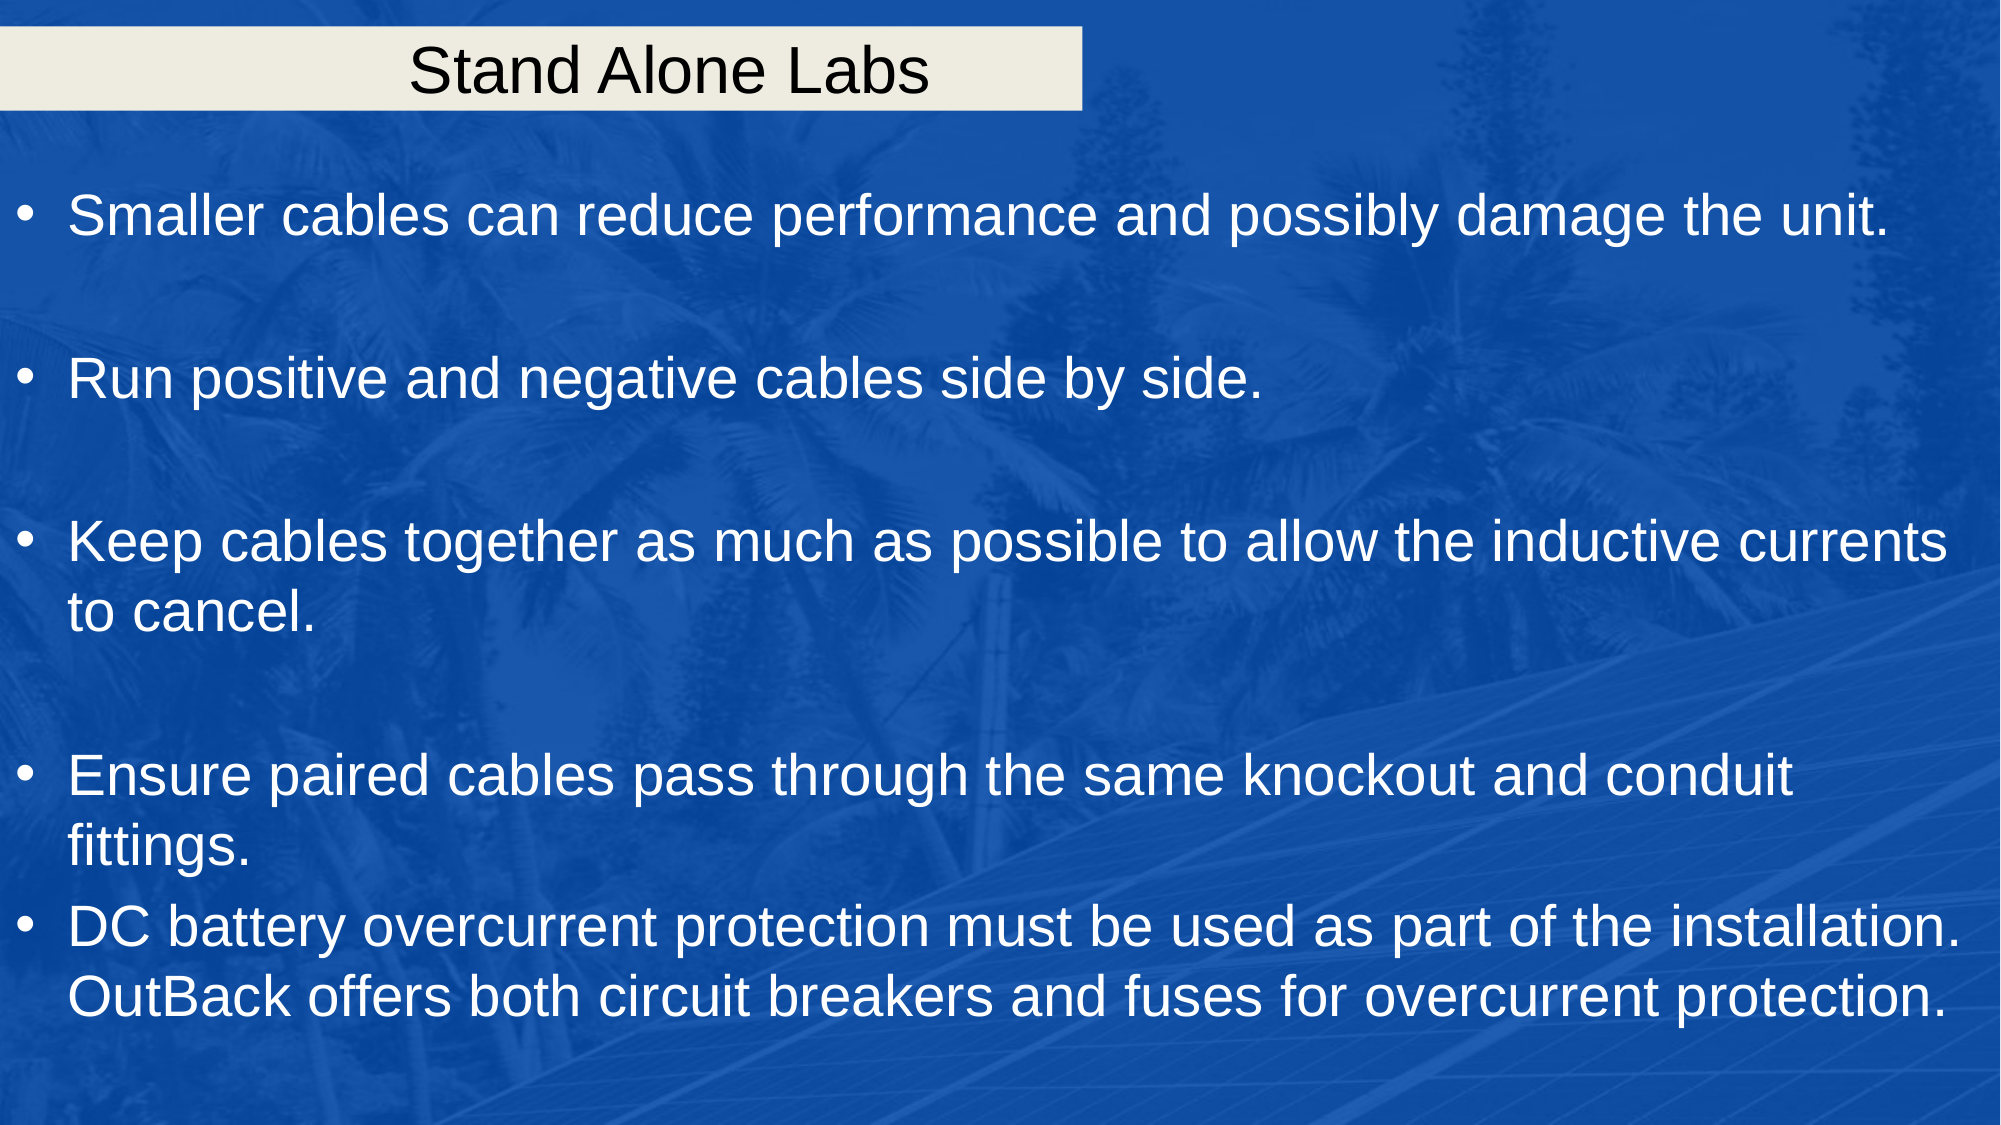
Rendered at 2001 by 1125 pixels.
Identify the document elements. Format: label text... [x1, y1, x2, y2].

picture [0, 0, 2001, 1125]
list Smaller cables can reduce performance and possibly damage the unit. Run positive and negative cables side by side. Keep cables together as much as possible to allow the inductive currents to cancel. Ensure paired cables pass through the same knockout and conduit fittings. DC battery overcurrent protection must be used as part of the installation. OutBack offers both circuit breakers and fuses for overcurrent protection. [0, 169, 2000, 1114]
title Stand Alone Labs [274, 11, 1066, 123]
